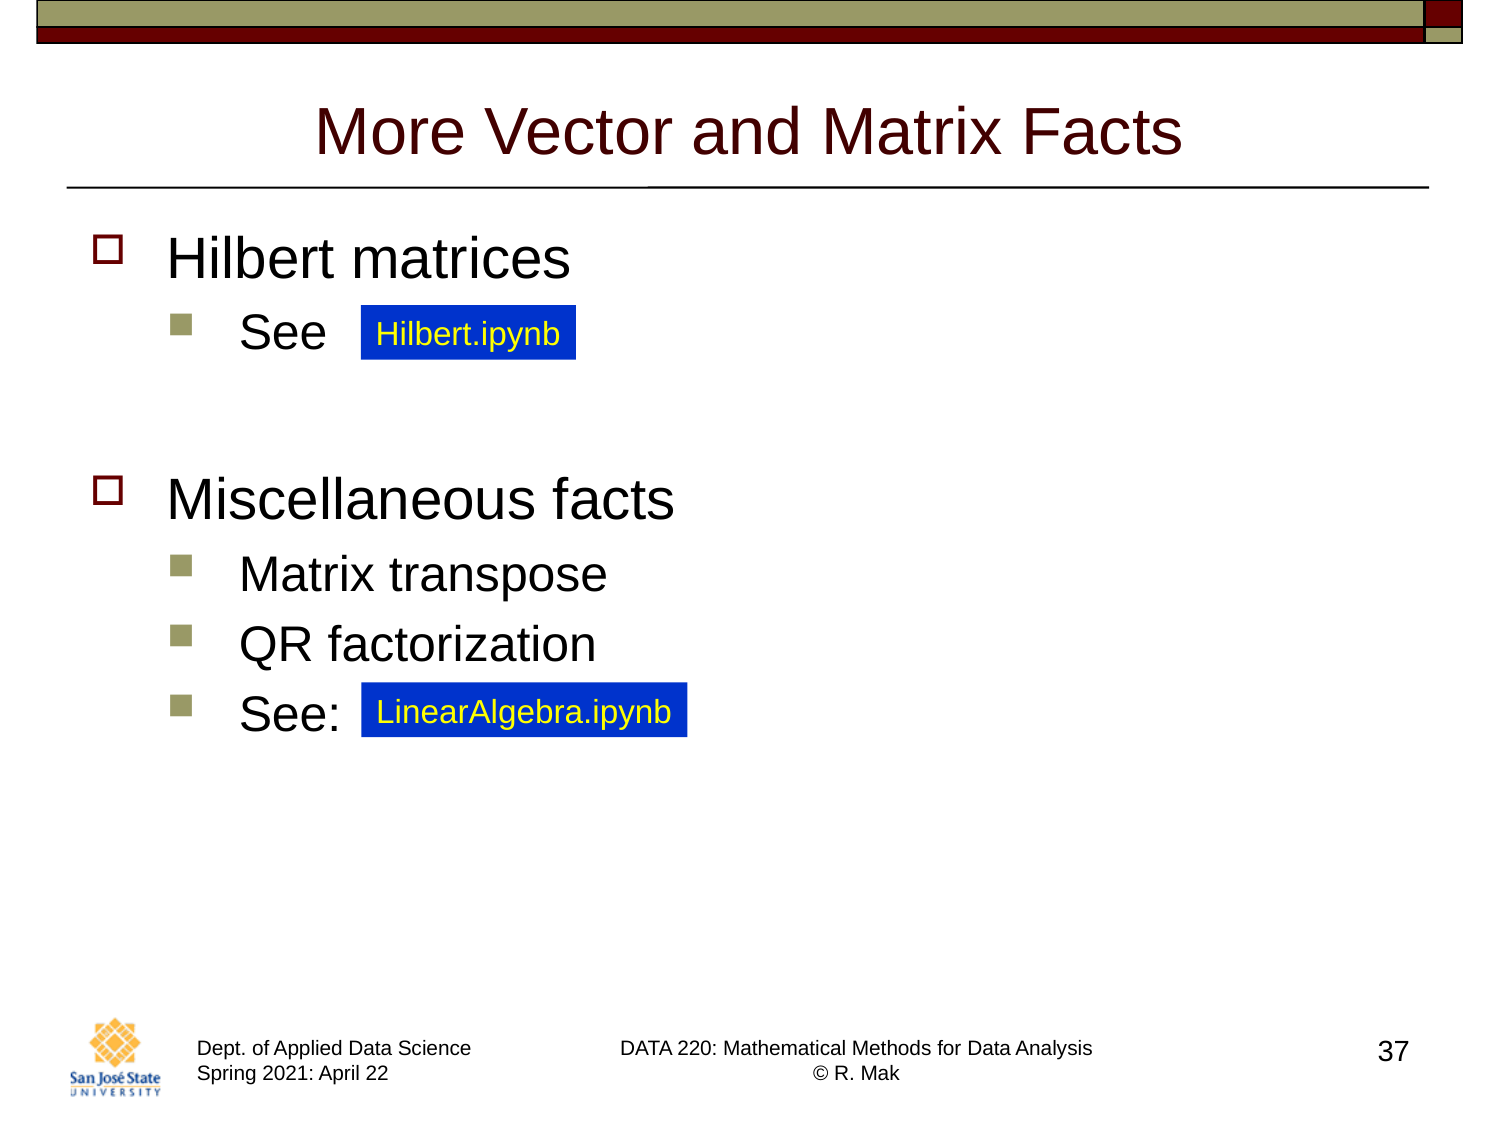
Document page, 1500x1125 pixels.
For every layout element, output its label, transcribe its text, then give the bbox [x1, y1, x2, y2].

list Hilbert matrices See Miscellaneous facts Matrix transpose QR factorization See: [75, 212, 1425, 1006]
text_box Hilbert.ipynb [360, 305, 576, 360]
text_box LinearAlgebra.ipynb [361, 682, 688, 738]
picture [60, 1012, 166, 1112]
slide_number 37 [1305, 1025, 1425, 1100]
title More Vector and Matrix Facts [75, 67, 1425, 175]
